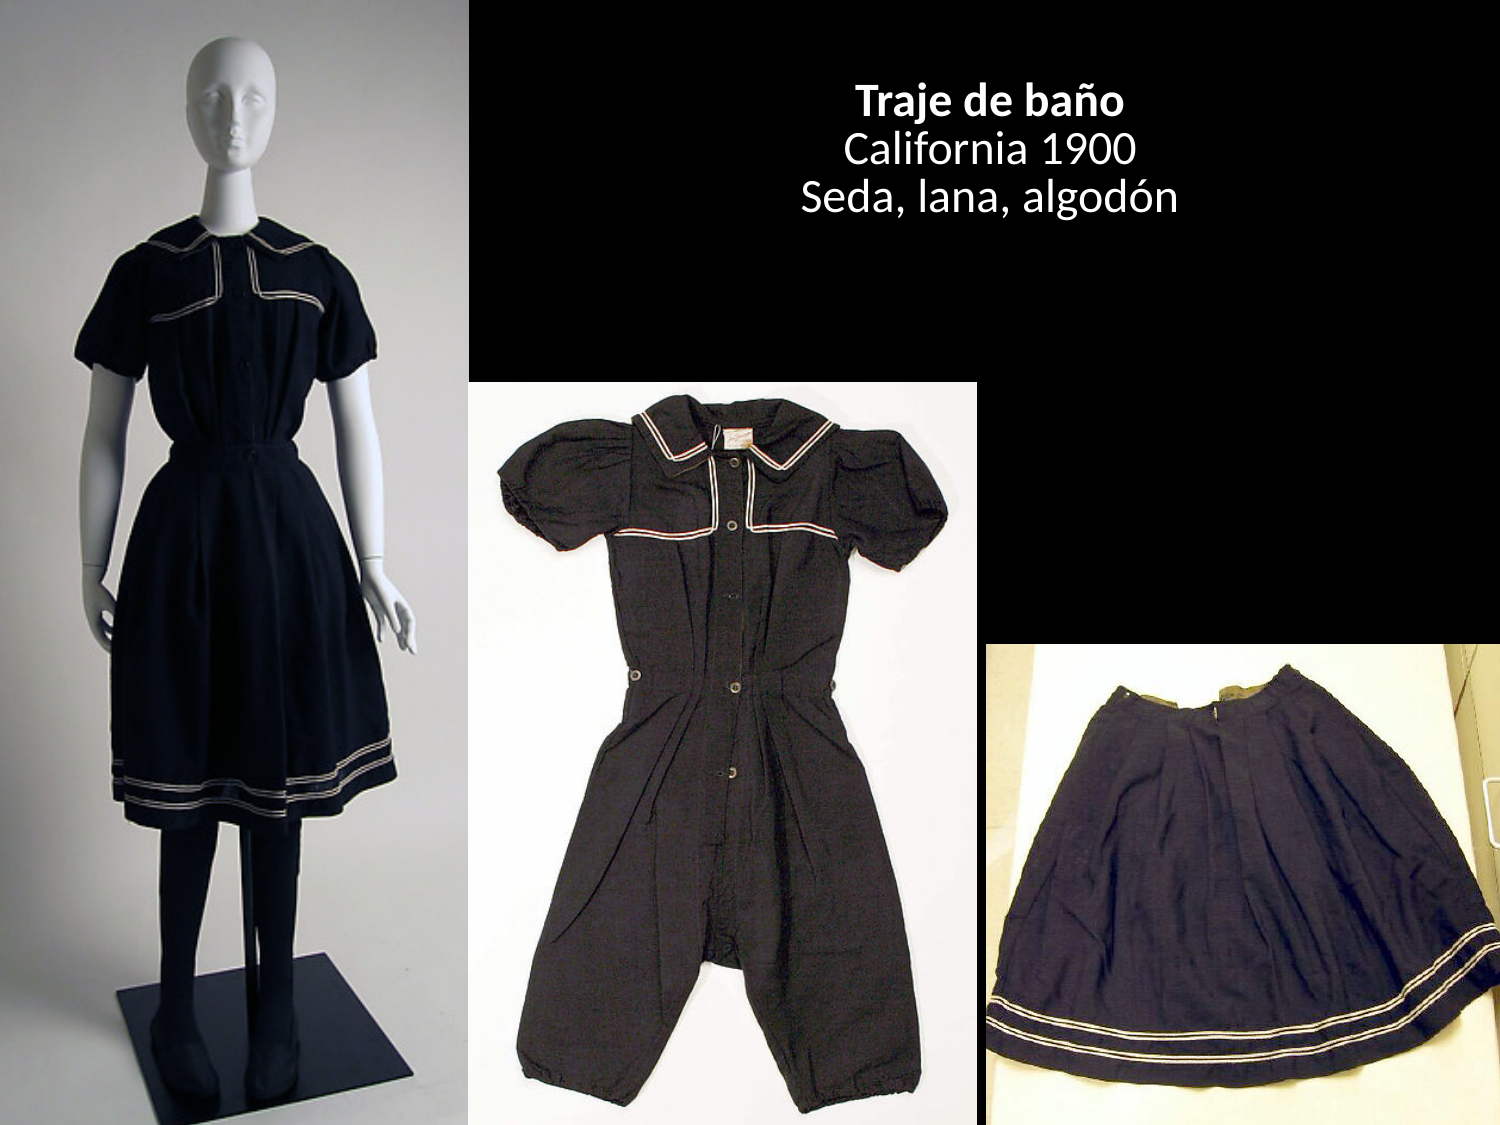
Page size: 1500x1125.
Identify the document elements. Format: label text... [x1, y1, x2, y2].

picture [985, 644, 1500, 1125]
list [0, 0, 469, 1125]
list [468, 382, 977, 1125]
title Traje de baño California 1900 Seda, lana, algodón [480, 23, 1500, 293]
